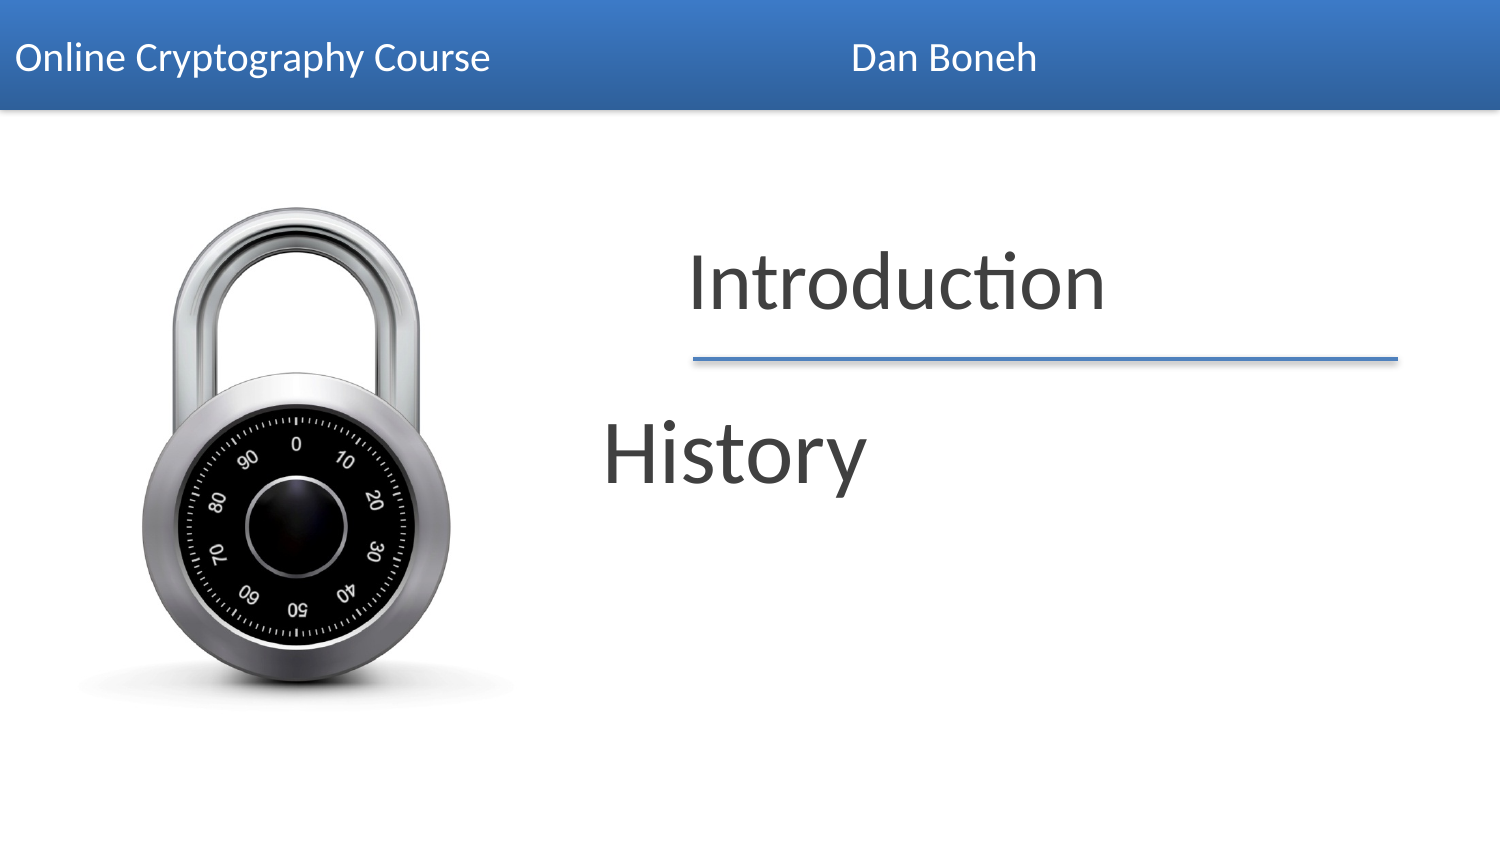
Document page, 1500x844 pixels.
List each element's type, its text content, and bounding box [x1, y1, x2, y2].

text_box Introduction [672, 159, 1485, 394]
text_box Online Cryptography Course Dan Boneh [0, 0, 1500, 110]
title History [587, 384, 1413, 697]
picture [37, 146, 555, 744]
